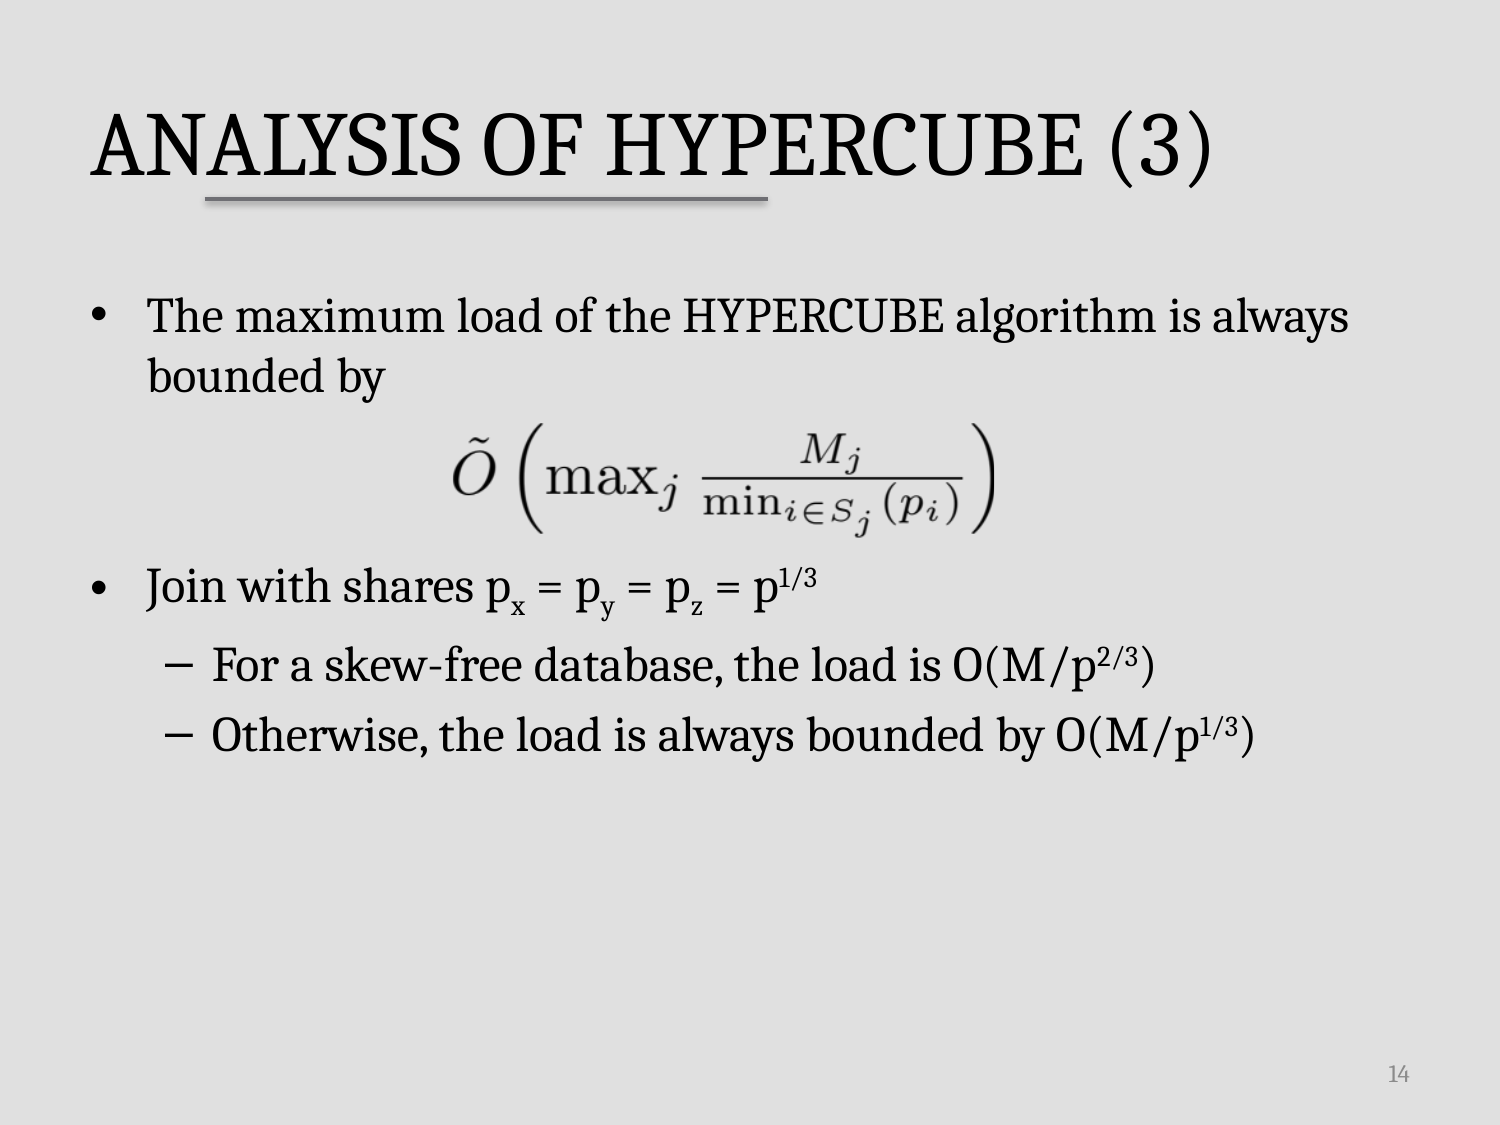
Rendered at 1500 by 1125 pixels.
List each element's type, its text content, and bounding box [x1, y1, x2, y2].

slide_number 14 [1074, 1042, 1425, 1103]
picture [452, 422, 995, 538]
list The maximum load of the HYPERCUBE algorithm is always bounded by Join with shares px = py = pz = p1/3 For a skew-free database, the load is O(M/p2/3) Otherwise, the load is always bounded by O(M/p1/3) [75, 275, 1425, 1009]
title Analysis of Hypercube (3) [75, 45, 1425, 233]
